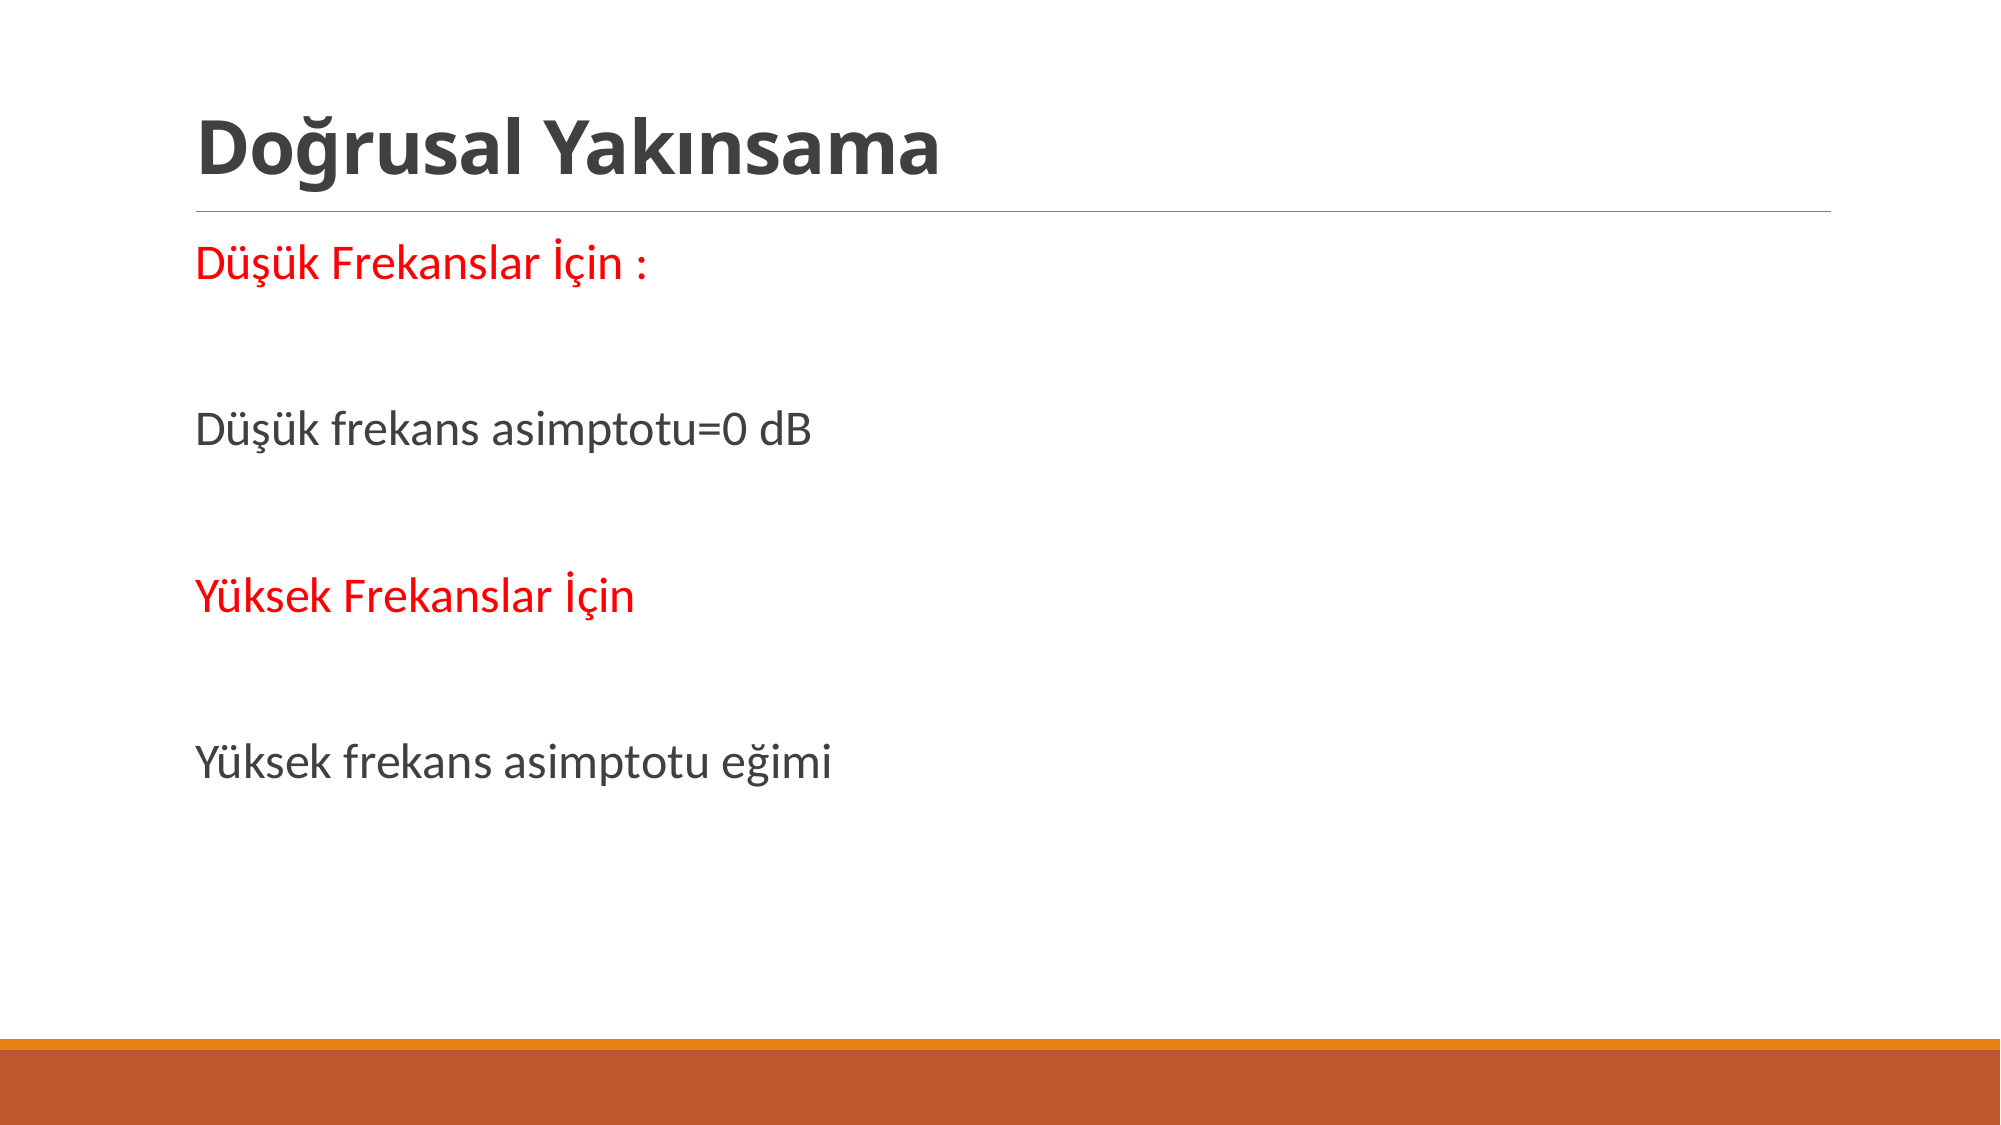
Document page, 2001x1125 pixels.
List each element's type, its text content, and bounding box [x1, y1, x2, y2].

title Doğrusal Yakınsama [180, 47, 1830, 197]
